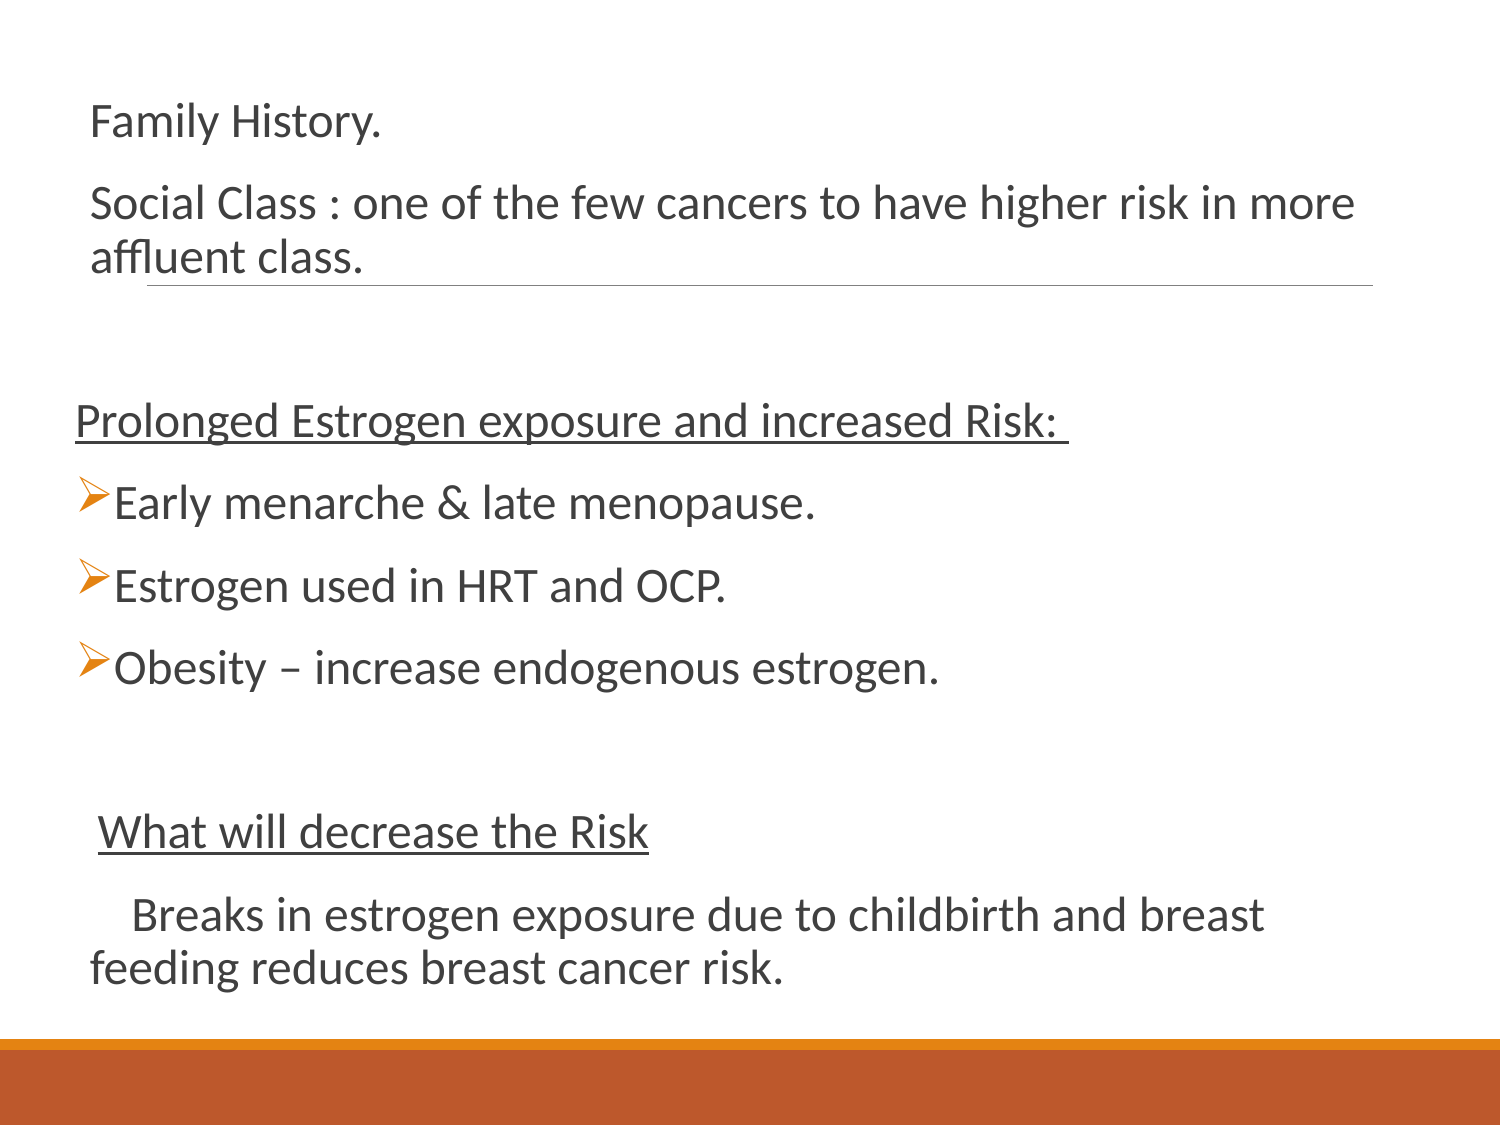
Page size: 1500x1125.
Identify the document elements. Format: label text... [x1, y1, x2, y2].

list Family History. Social Class : one of the few cancers to have higher risk in more affluent class. Prolonged Estrogen exposure and increased Risk: Early menarche & late menopause. Estrogen used in HRT and OCP. Obesity – increase endogenous estrogen. What will decrease the Risk Breaks in estrogen exposure due to childbirth and breast feeding reduces breast cancer risk. [75, 87, 1425, 1005]
